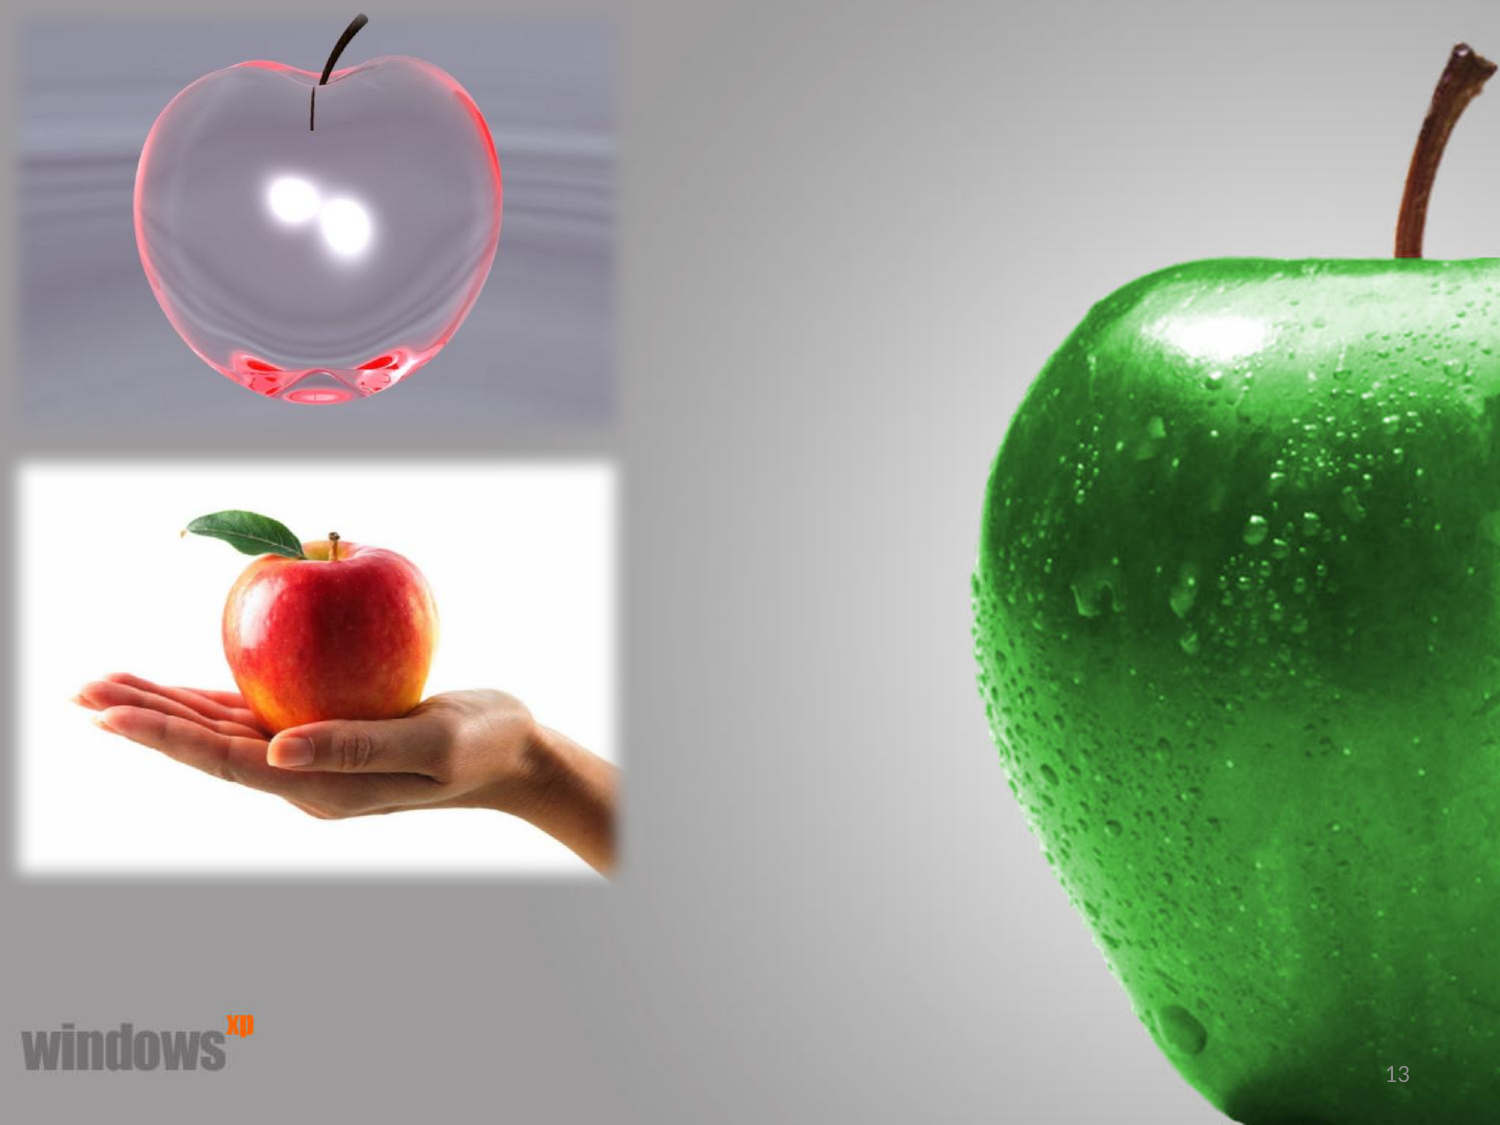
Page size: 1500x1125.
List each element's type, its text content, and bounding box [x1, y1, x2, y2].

picture [0, 0, 1500, 1125]
slide_number 13 [1074, 1042, 1425, 1103]
